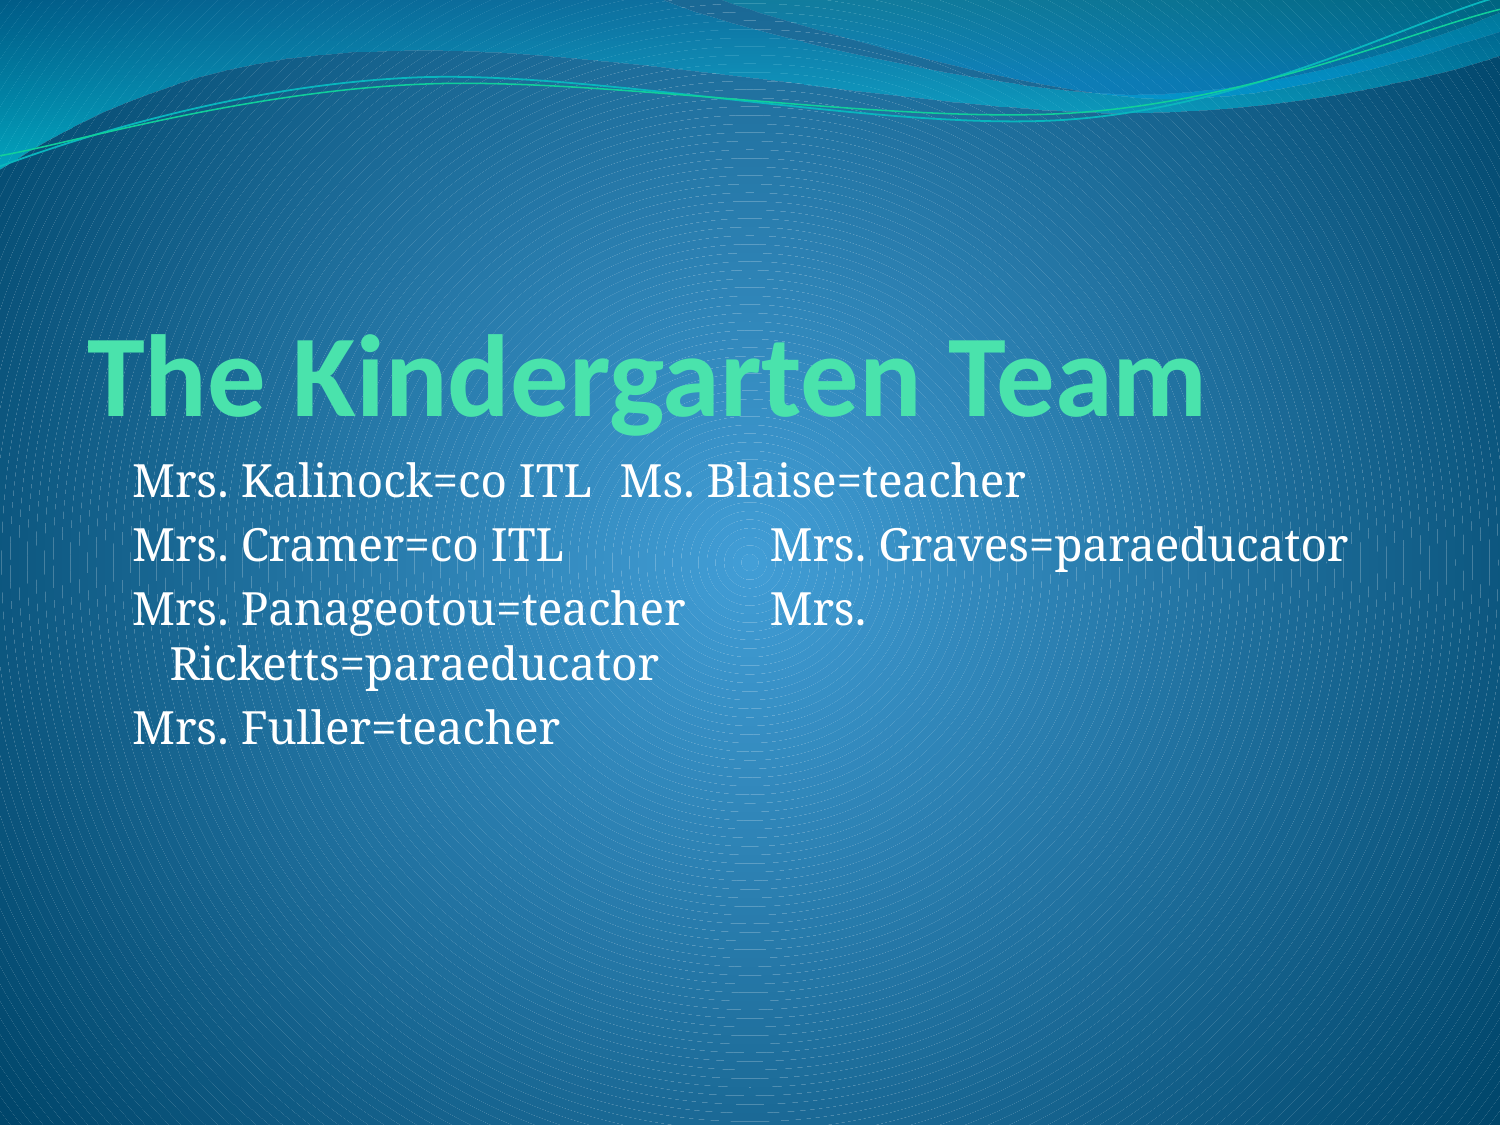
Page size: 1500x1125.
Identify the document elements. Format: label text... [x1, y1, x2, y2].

list Mrs. Kalinock=co ITL Ms. Blaise=teacher Mrs. Cramer=co ITL Mrs. Graves=paraeducator Mrs. Panageotou=teacher Mrs. Ricketts=paraeducator Mrs. Fuller=teacher [86, 443, 1362, 692]
title The Kindergarten Team [86, 216, 1362, 440]
